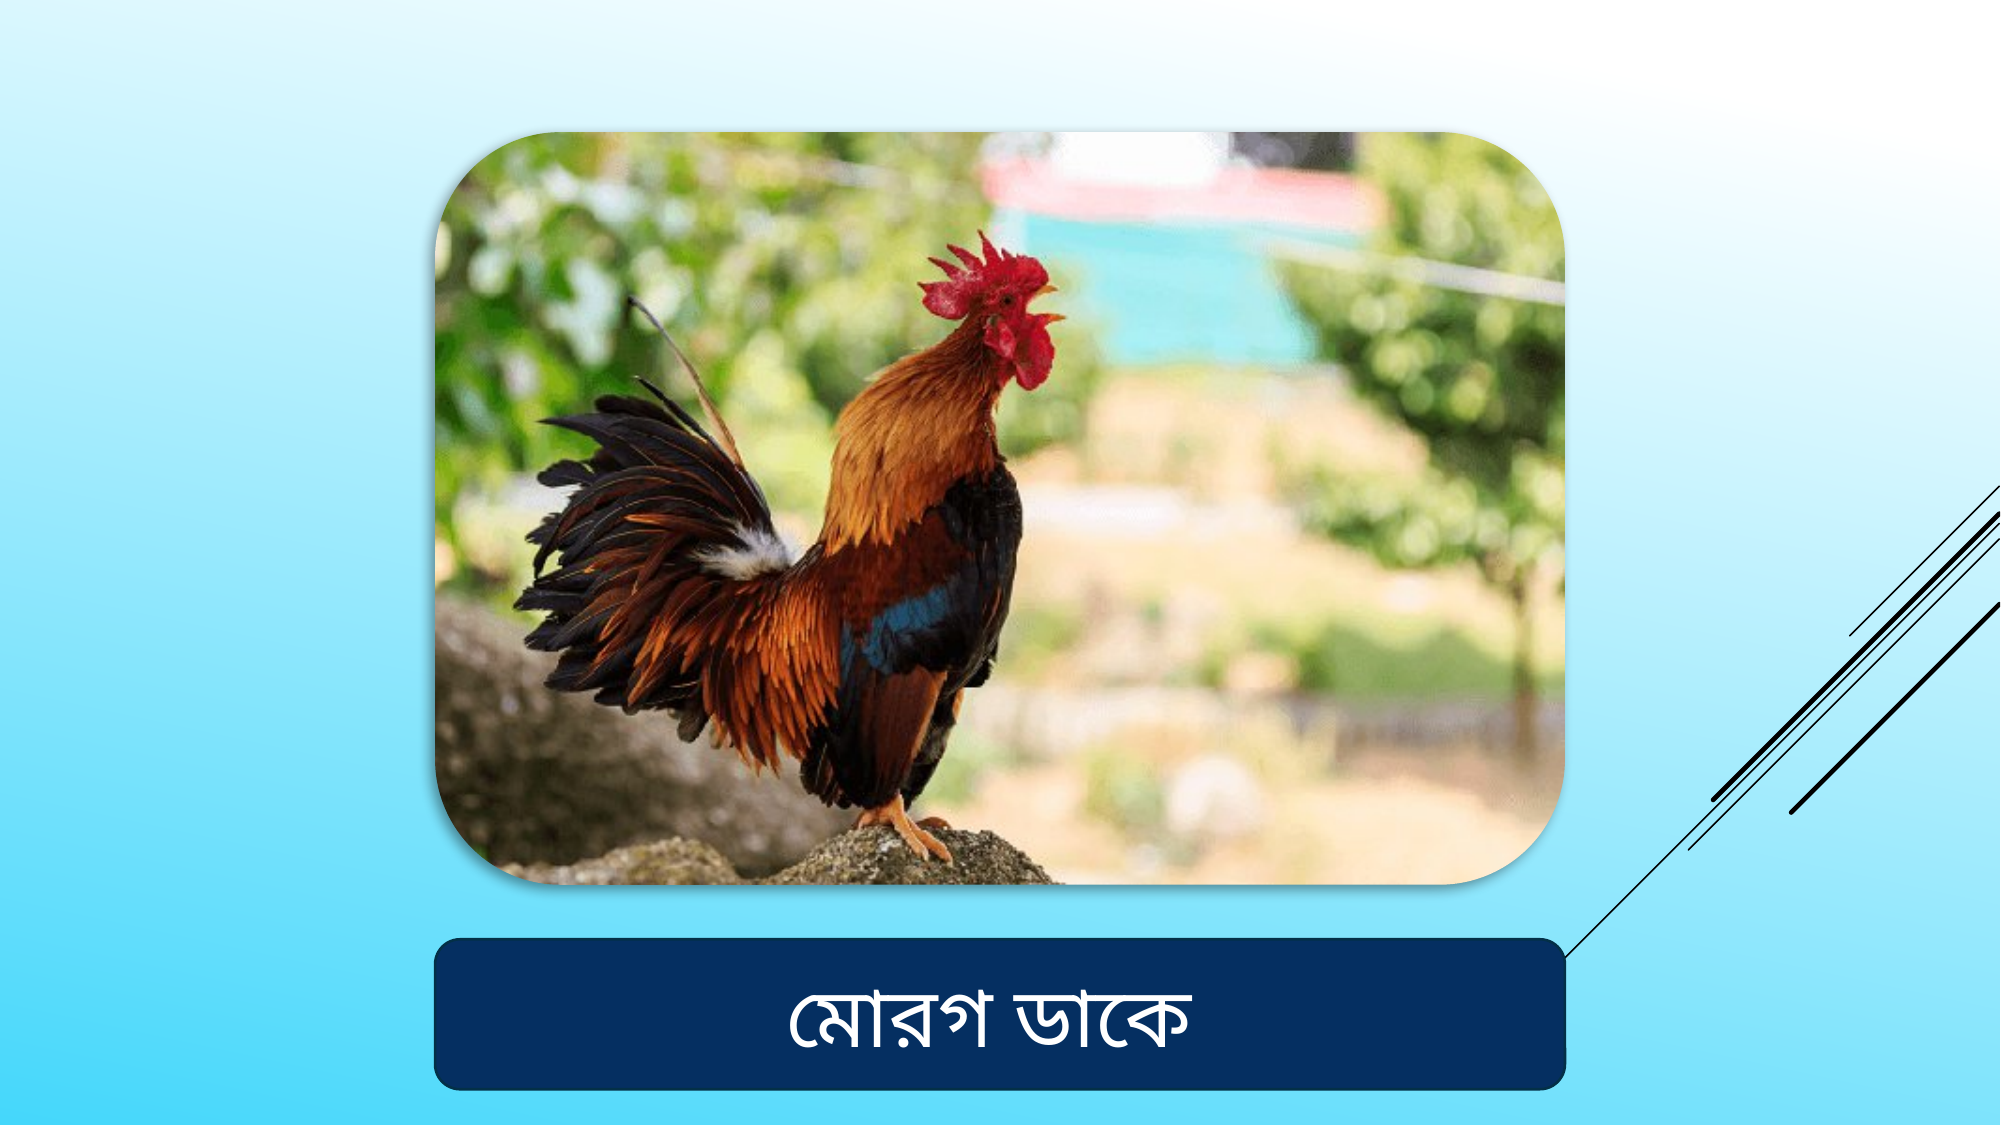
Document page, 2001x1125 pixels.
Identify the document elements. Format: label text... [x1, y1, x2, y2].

picture [434, 131, 1566, 885]
text_box মোরগ ডাকে [433, 937, 1567, 1091]
